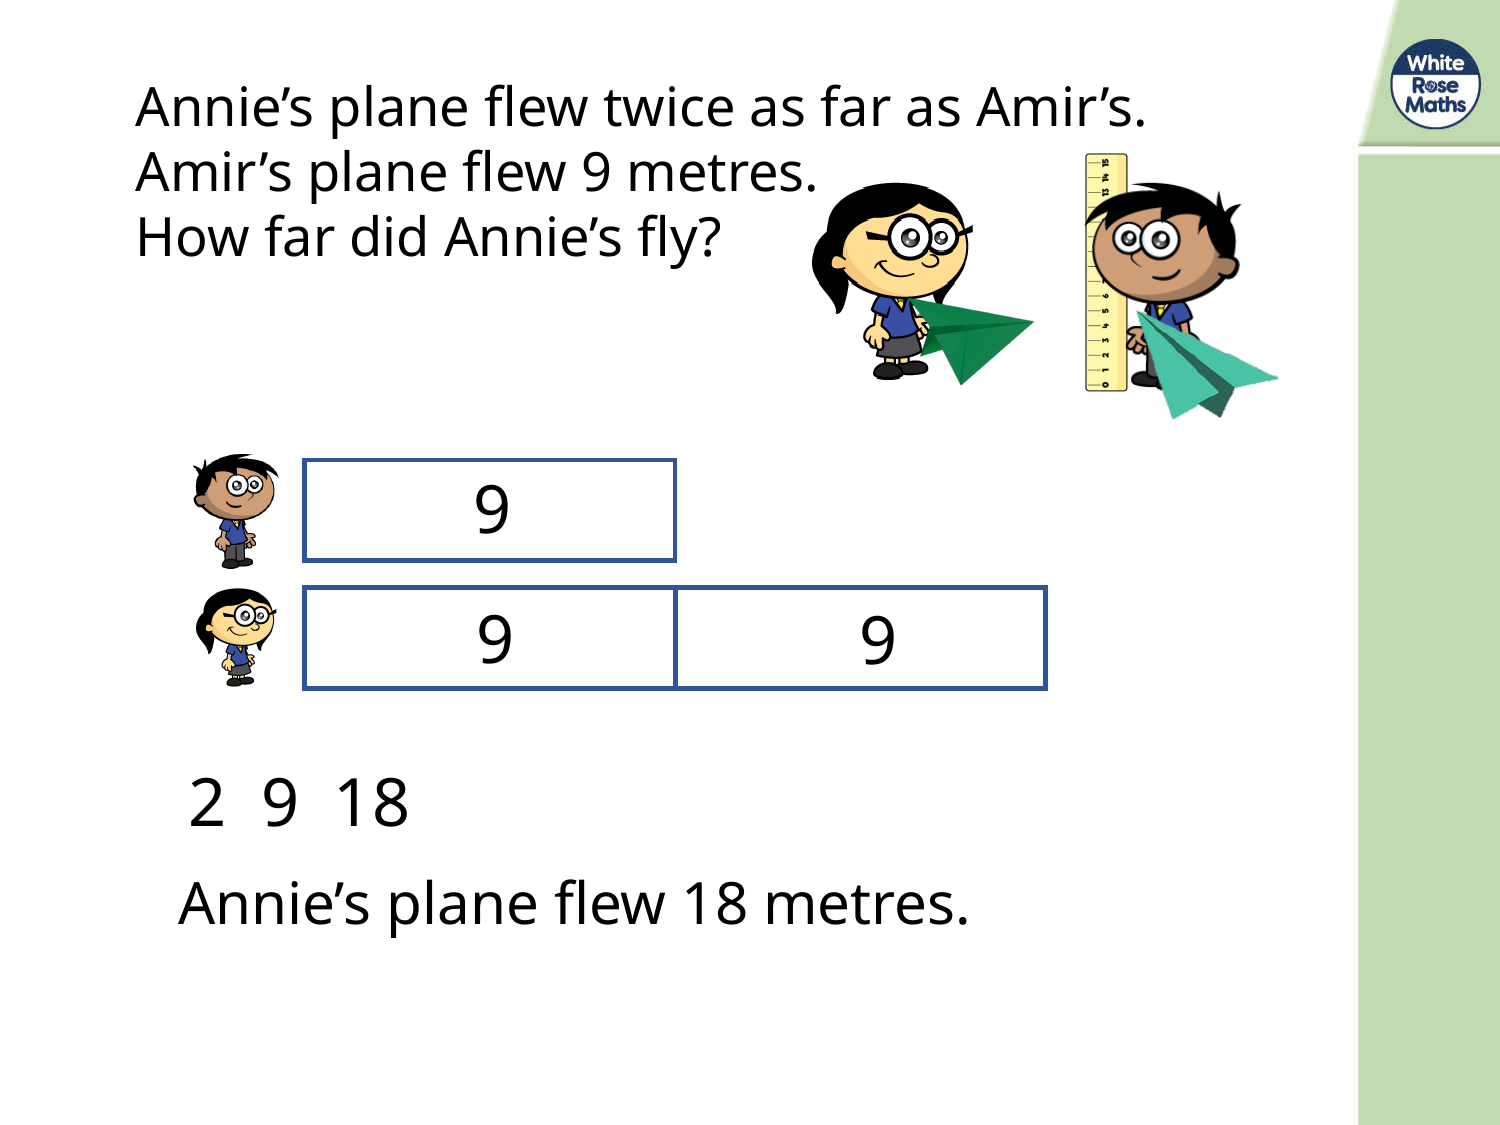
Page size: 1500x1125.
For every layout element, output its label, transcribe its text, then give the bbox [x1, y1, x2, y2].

text_box 9 [458, 459, 644, 555]
picture [0, 0, 1500, 1125]
text_box Annie’s plane flew twice as far as Amir’s. Amir’s plane flew 9 metres. How far did Annie’s fly? [120, 65, 1409, 275]
text_box Annie’s plane flew 18 metres. [163, 858, 1451, 944]
text_box [303, 459, 676, 561]
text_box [304, 587, 1046, 689]
